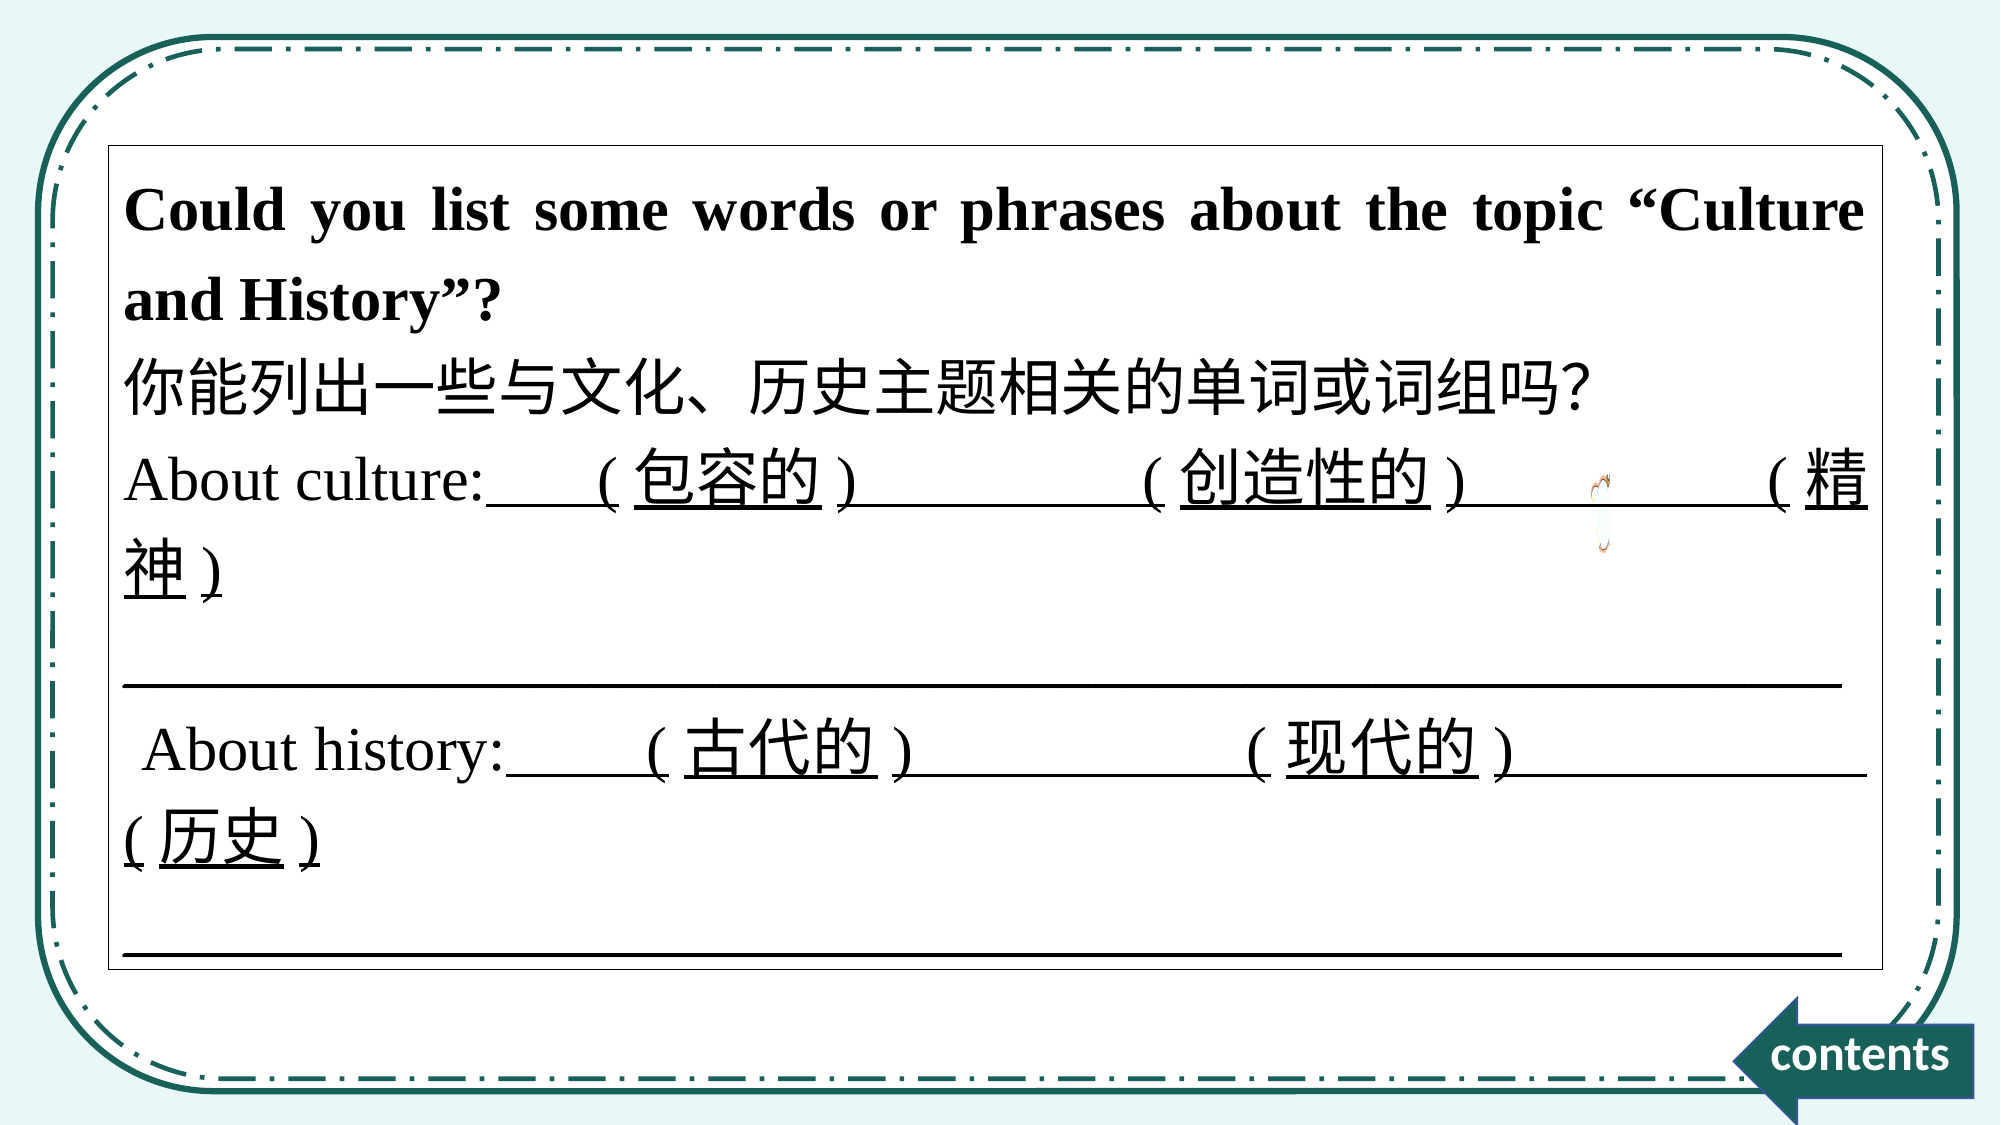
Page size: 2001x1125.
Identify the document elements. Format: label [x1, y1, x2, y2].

picture [1593, 455, 1619, 574]
picture [0, 0, 2000, 1125]
text_box [1733, 997, 1988, 1125]
text_box [37, 36, 1958, 1092]
